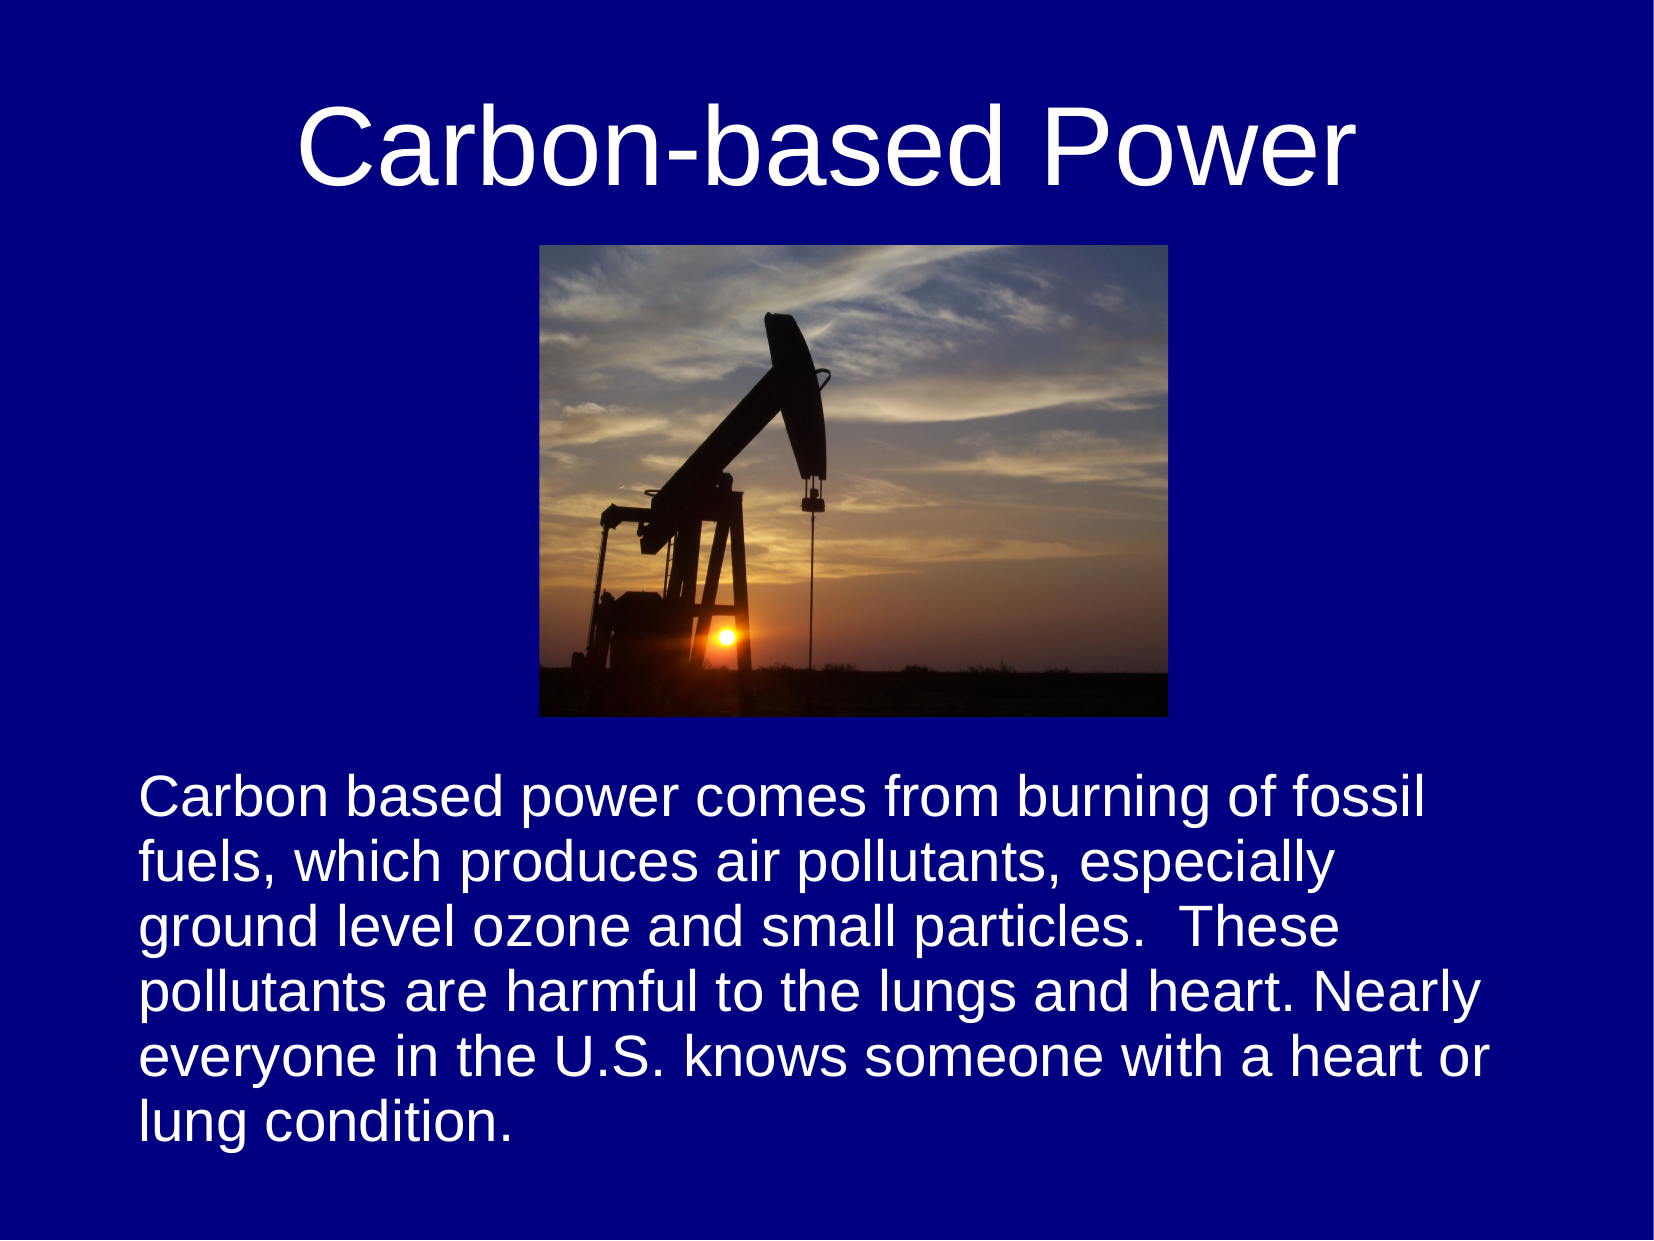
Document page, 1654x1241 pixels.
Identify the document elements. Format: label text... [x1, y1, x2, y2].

text_box [539, 245, 1169, 717]
title Carbon-based Power [0, 0, 1654, 295]
text_box Carbon based power comes from burning of fossil fuels, which produces air pollutants, especially ground level ozone and small particles. These pollutants are harmful to the lungs and heart. Nearly everyone in the U.S. knows someone with a heart or lung condition. [1, 756, 1548, 1163]
